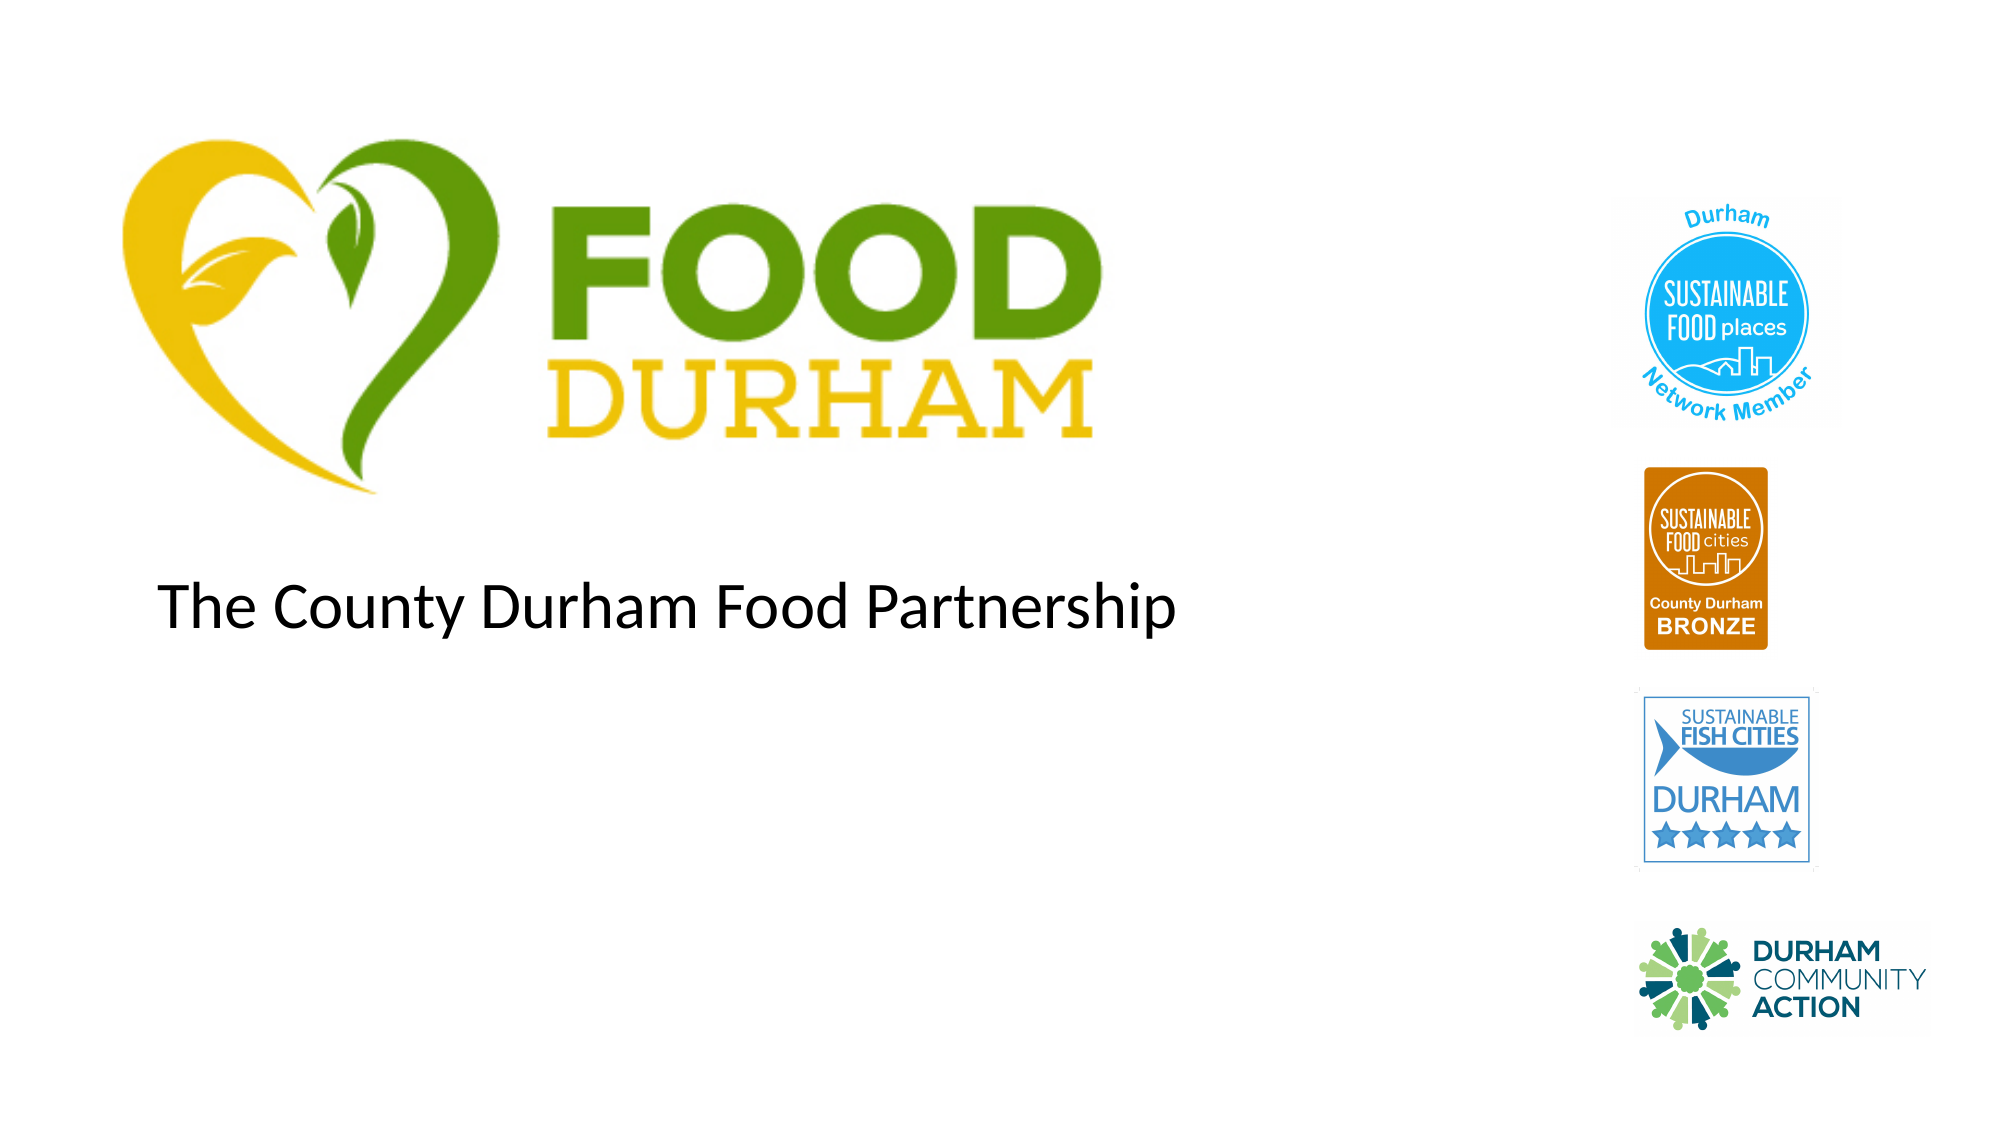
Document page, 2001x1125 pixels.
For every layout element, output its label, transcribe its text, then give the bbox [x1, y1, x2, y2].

picture [1634, 921, 1931, 1037]
picture [69, 68, 1145, 535]
picture [1634, 457, 1778, 660]
picture [1611, 197, 1842, 428]
subtitle The County Durham Food Partnership [0, 563, 1418, 670]
picture [1634, 687, 1819, 872]
